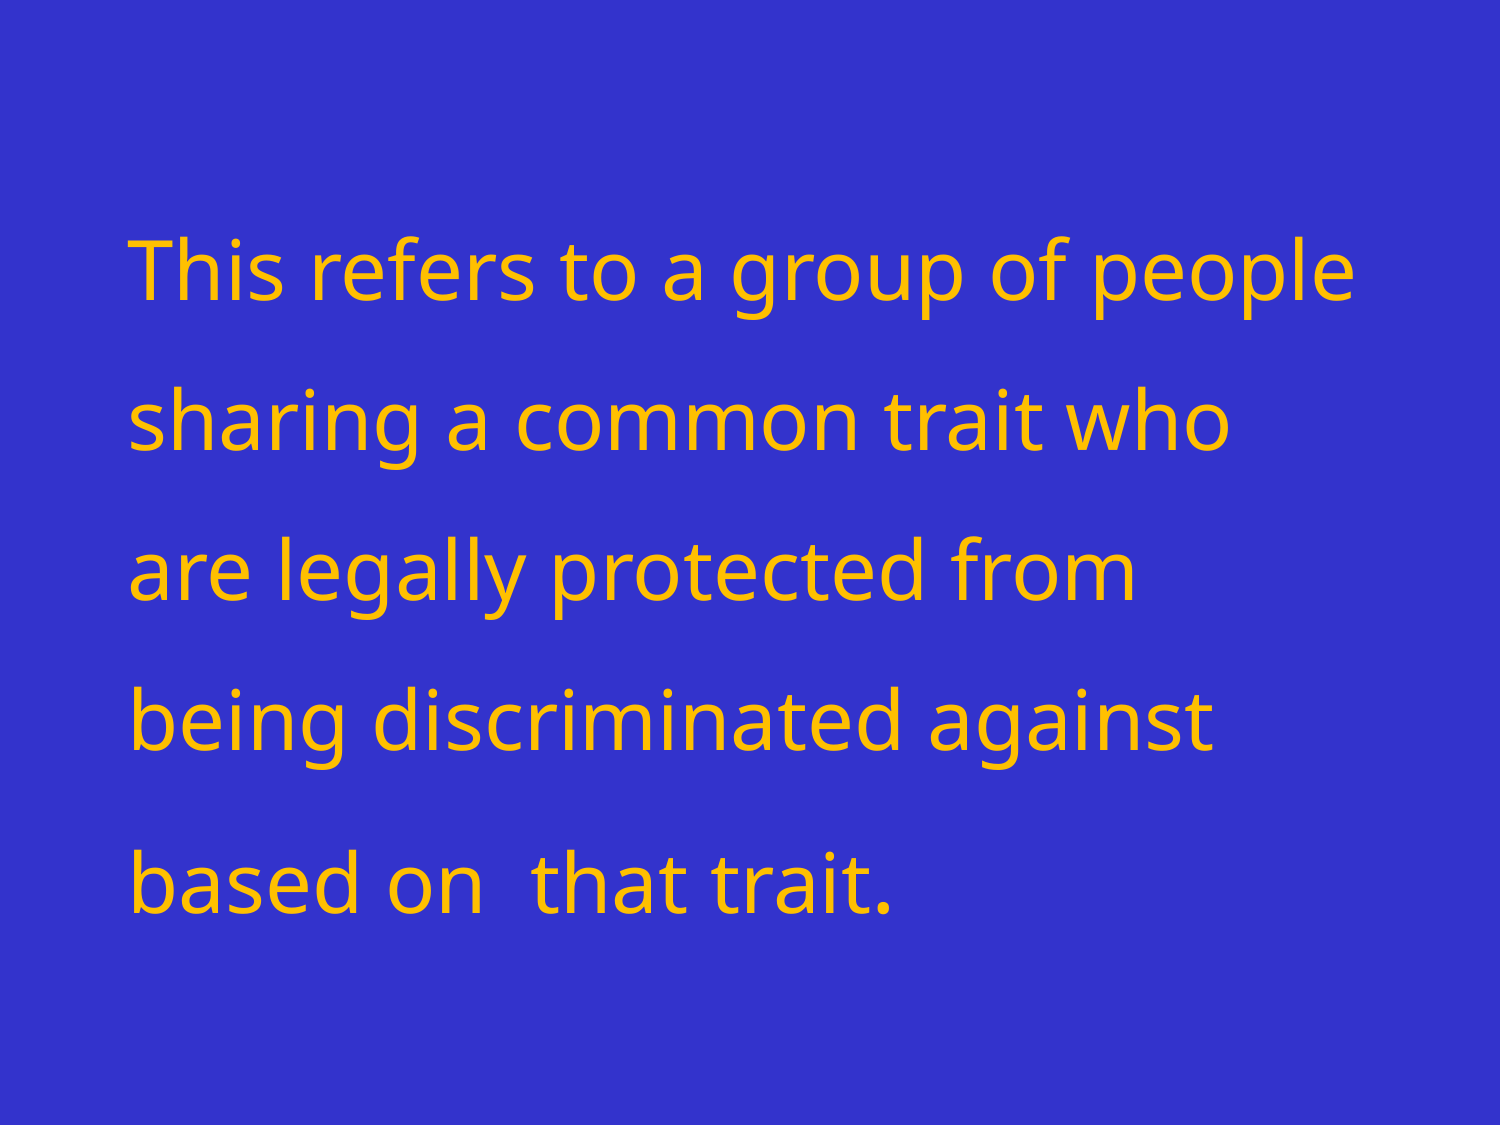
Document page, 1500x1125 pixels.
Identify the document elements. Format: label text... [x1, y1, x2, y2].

title This refers to a group of people sharing a common trait who are legally protected from being discriminated against based on that trait. [112, 99, 1388, 1000]
